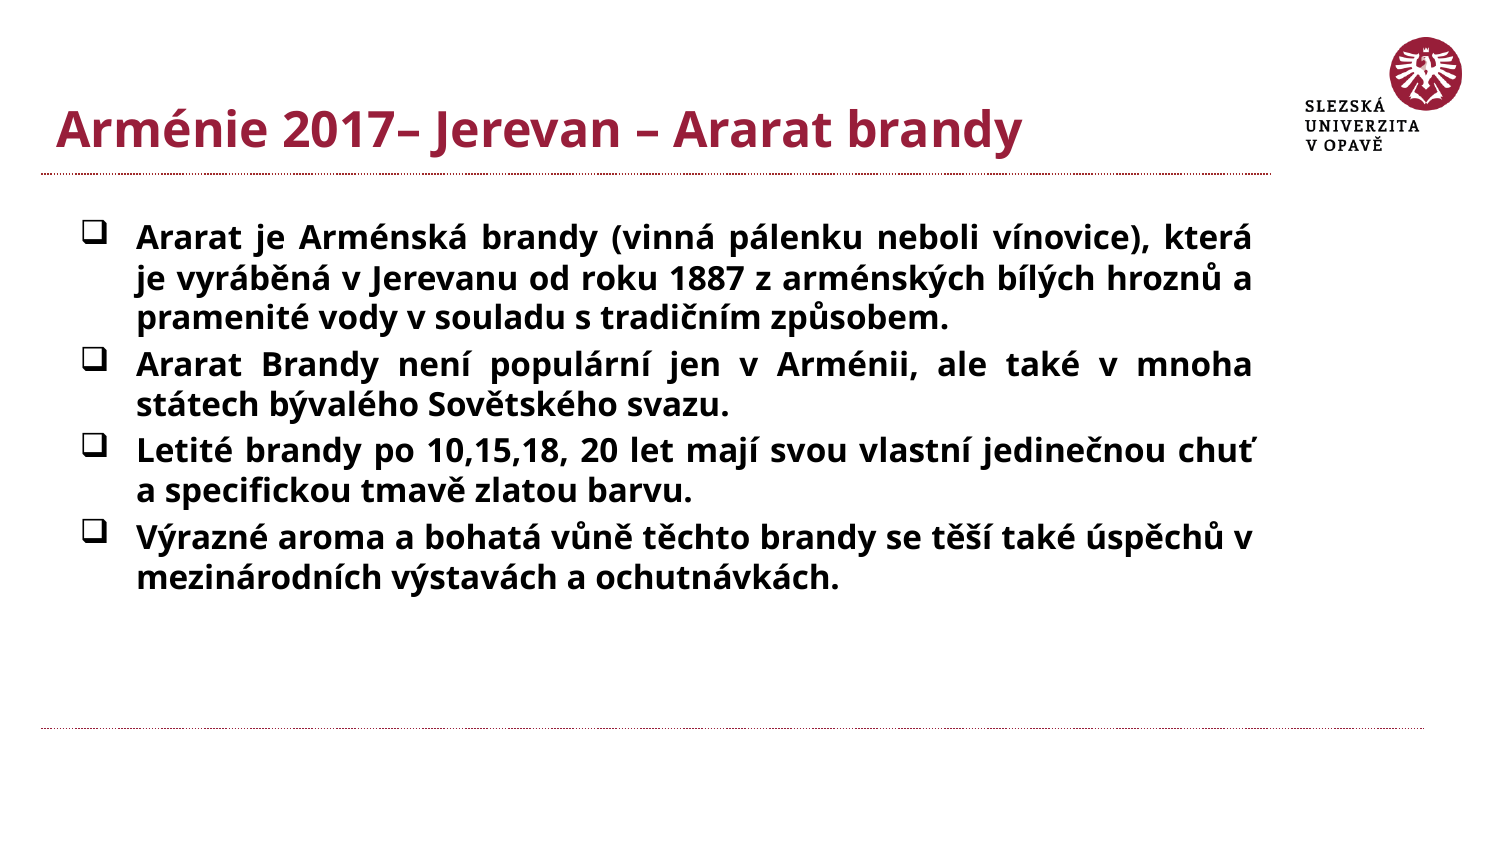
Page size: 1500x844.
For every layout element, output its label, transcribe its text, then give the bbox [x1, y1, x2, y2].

text_box Ararat je Arménská brandy (vinná pálenku neboli vínovice), která je vyráběná v Jerevanu od roku 1887 z arménských bílých hroznů a pramenité vody v souladu s tradičním způsobem. Ararat Brandy není populární jen v Arménii, ale také v mnoha státech bývalého Sovětského svazu. Letité brandy po 10,15,18, 20 let mají svou vlastní jedinečnou chuť a specifickou tmavě zlatou barvu. Výrazné aroma a bohatá vůně těchto brandy se těší také úspěchů v mezinárodních výstavách a ochutnávkách. [64, 209, 1270, 718]
title Arménie 2017– Jerevan – Ararat brandy [41, 89, 1270, 173]
picture [1304, 36, 1463, 151]
